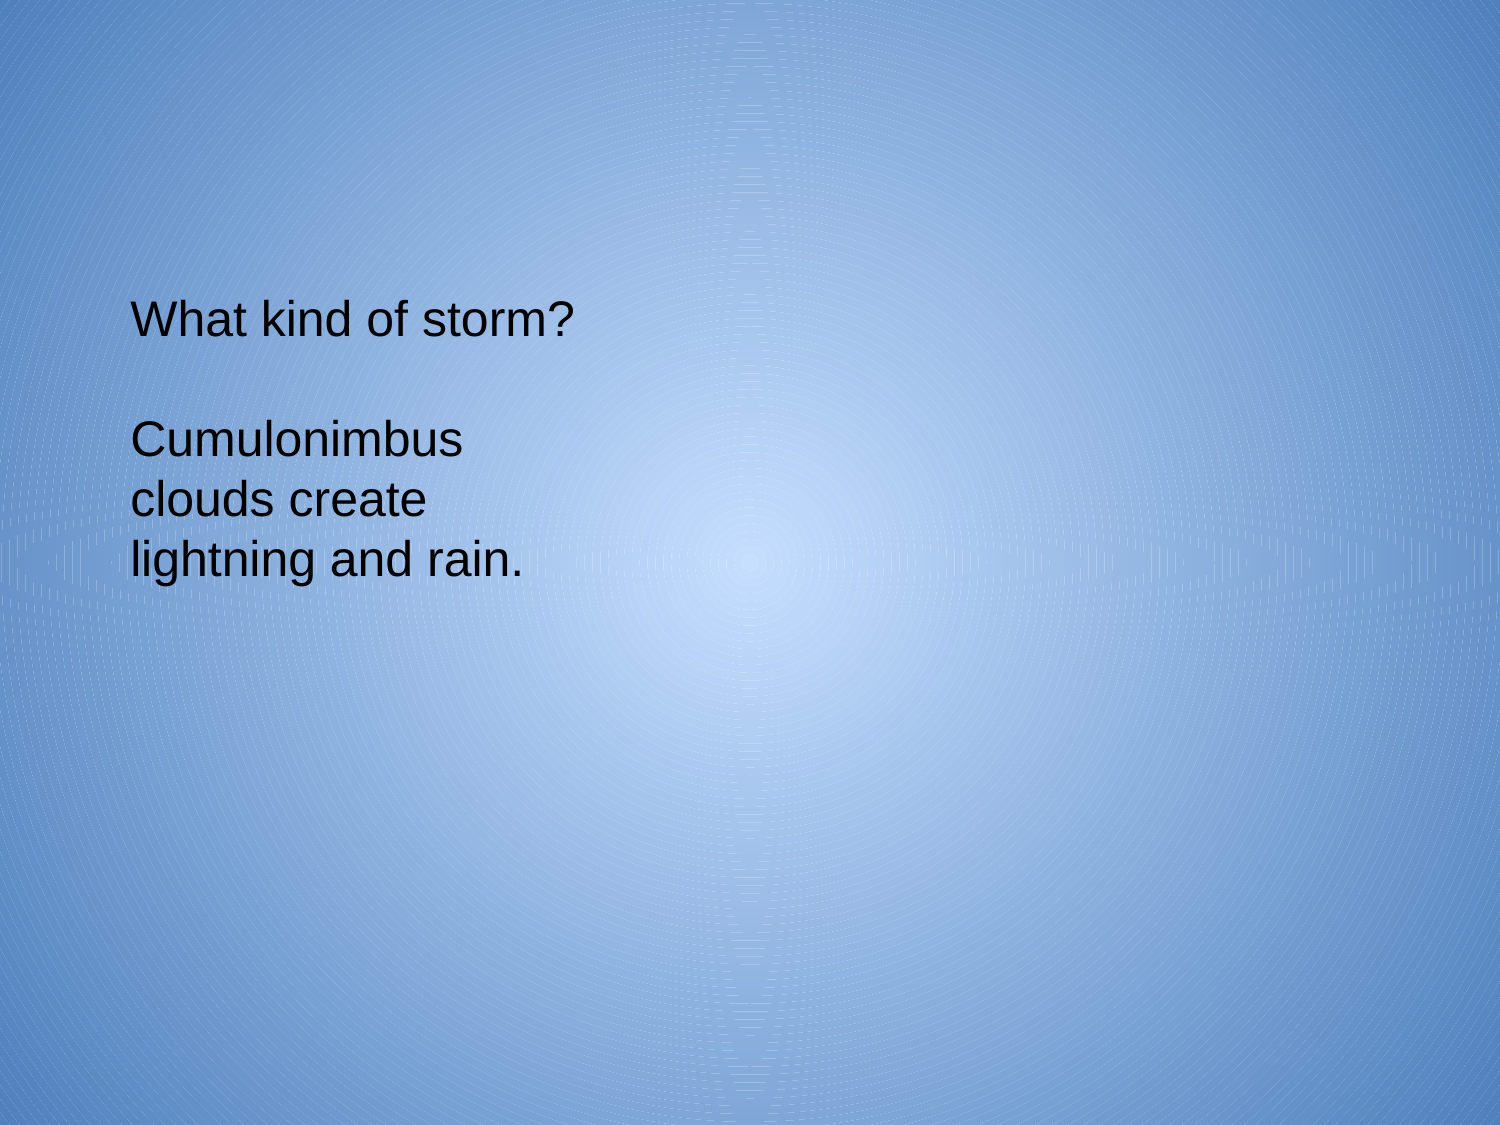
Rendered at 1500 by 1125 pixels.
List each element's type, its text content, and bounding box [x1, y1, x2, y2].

text_box What kind of storm? Cumulonimbus clouds create lightning and rain. [115, 271, 636, 413]
